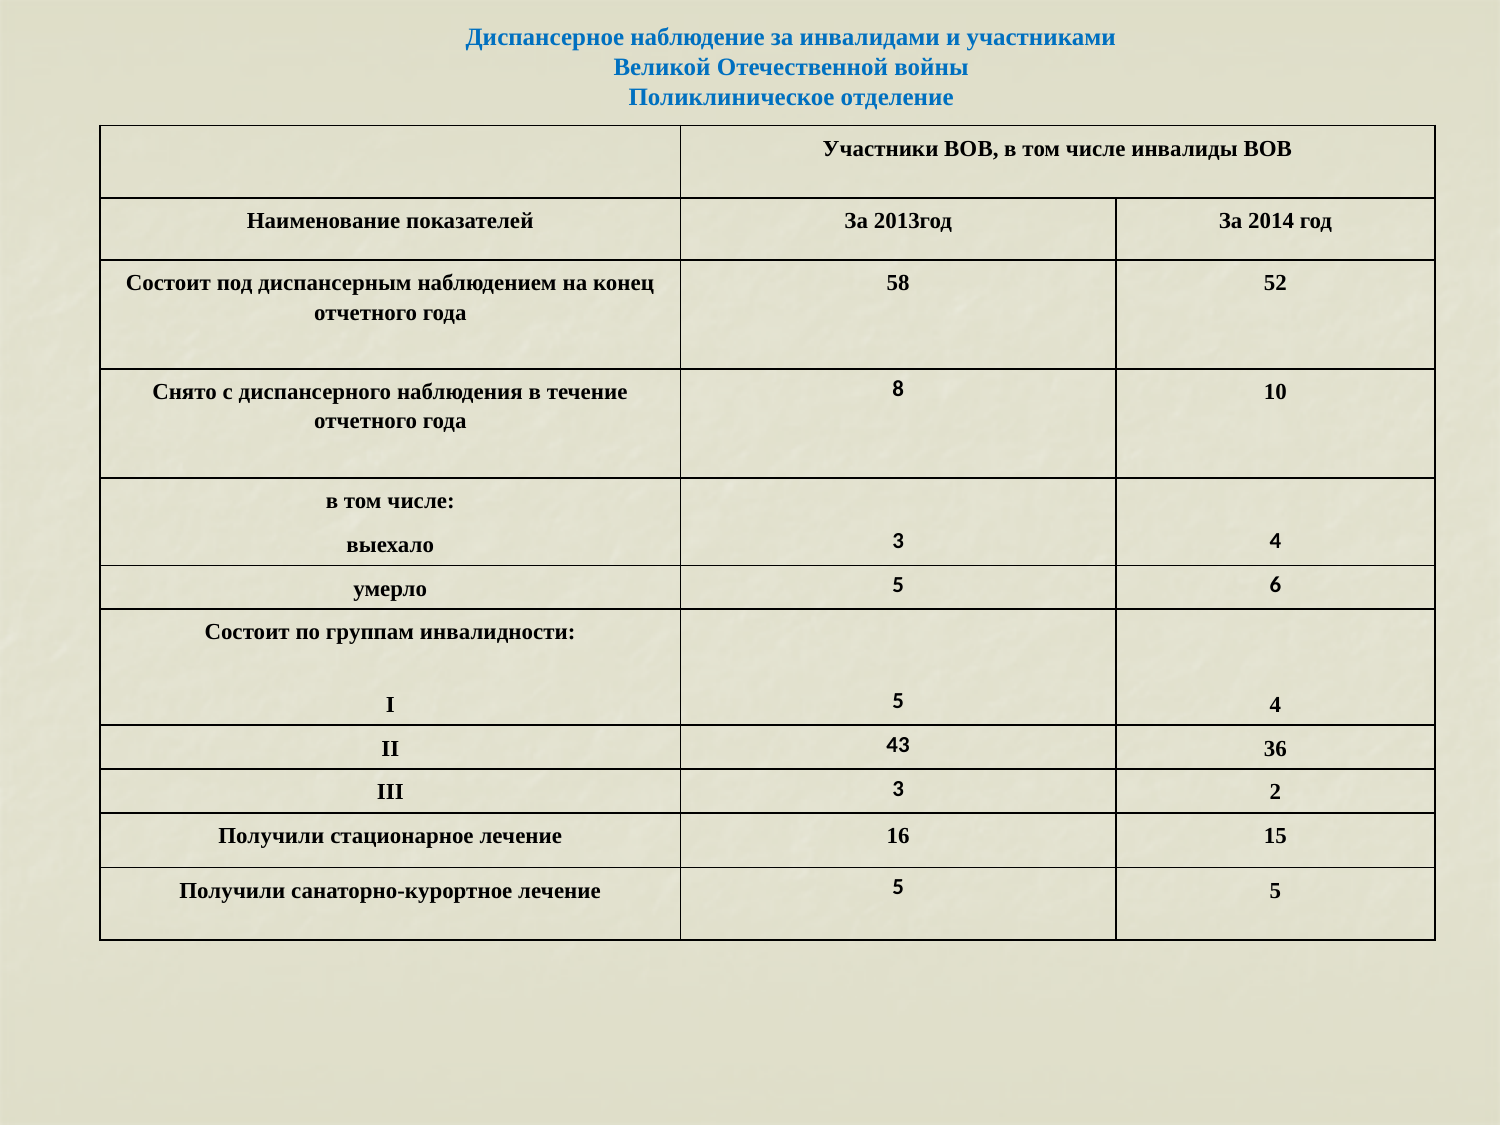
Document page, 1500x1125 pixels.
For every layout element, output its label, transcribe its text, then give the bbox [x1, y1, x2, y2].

table_cell в том числе: [101, 479, 680, 522]
table_cell За 2013год [681, 199, 1115, 259]
table_header [101, 126, 680, 197]
table_cell 4 [1117, 682, 1434, 724]
table_cell III [101, 770, 680, 812]
table_cell [681, 479, 1115, 522]
table_cell умерло [101, 566, 680, 608]
table_cell 5 [1117, 868, 1434, 939]
table_header Участники ВОВ, в том числе инвалиды ВОВ [681, 126, 1434, 197]
table_cell 43 [681, 726, 1115, 768]
table_cell 8 [681, 370, 1115, 477]
table_cell [1117, 479, 1434, 522]
table_cell 4 [1117, 522, 1434, 565]
table_cell II [101, 726, 680, 768]
table_cell 5 [681, 566, 1115, 608]
table_cell Состоит под диспансерным наблюдением на конец отчетного года [101, 261, 680, 368]
table_cell Получили санаторно-курортное лечение [101, 868, 680, 939]
table_cell 58 [681, 261, 1115, 368]
table_cell I [101, 682, 680, 724]
table_cell 15 [1117, 814, 1434, 867]
table_cell [1117, 610, 1434, 682]
table_cell 16 [681, 814, 1115, 867]
table_cell Наименование показателей [101, 199, 680, 259]
table_cell [681, 610, 1115, 682]
table_cell Снято с диспансерного наблюдения в течение отчетного года [101, 370, 680, 477]
table_cell 3 [681, 770, 1115, 812]
table_cell 5 [681, 682, 1115, 724]
table_cell выехало [101, 522, 680, 565]
table_cell 10 [1117, 370, 1434, 477]
table_cell 2 [1117, 770, 1434, 812]
table_cell 5 [681, 868, 1115, 939]
table_cell За 2014 год [1117, 199, 1434, 259]
table_cell 36 [1117, 726, 1434, 768]
table_cell 52 [1117, 261, 1434, 368]
table_cell 6 [1117, 566, 1434, 608]
table_cell Получили стационарное лечение [101, 814, 680, 867]
table_cell 3 [681, 522, 1115, 565]
table_cell Состоит по группам инвалидности: [101, 610, 680, 682]
text_box Диспансерное наблюдение за инвалидами и участниками Великой Отечественной войны Поликлиническое отделение [450, 12, 1132, 148]
